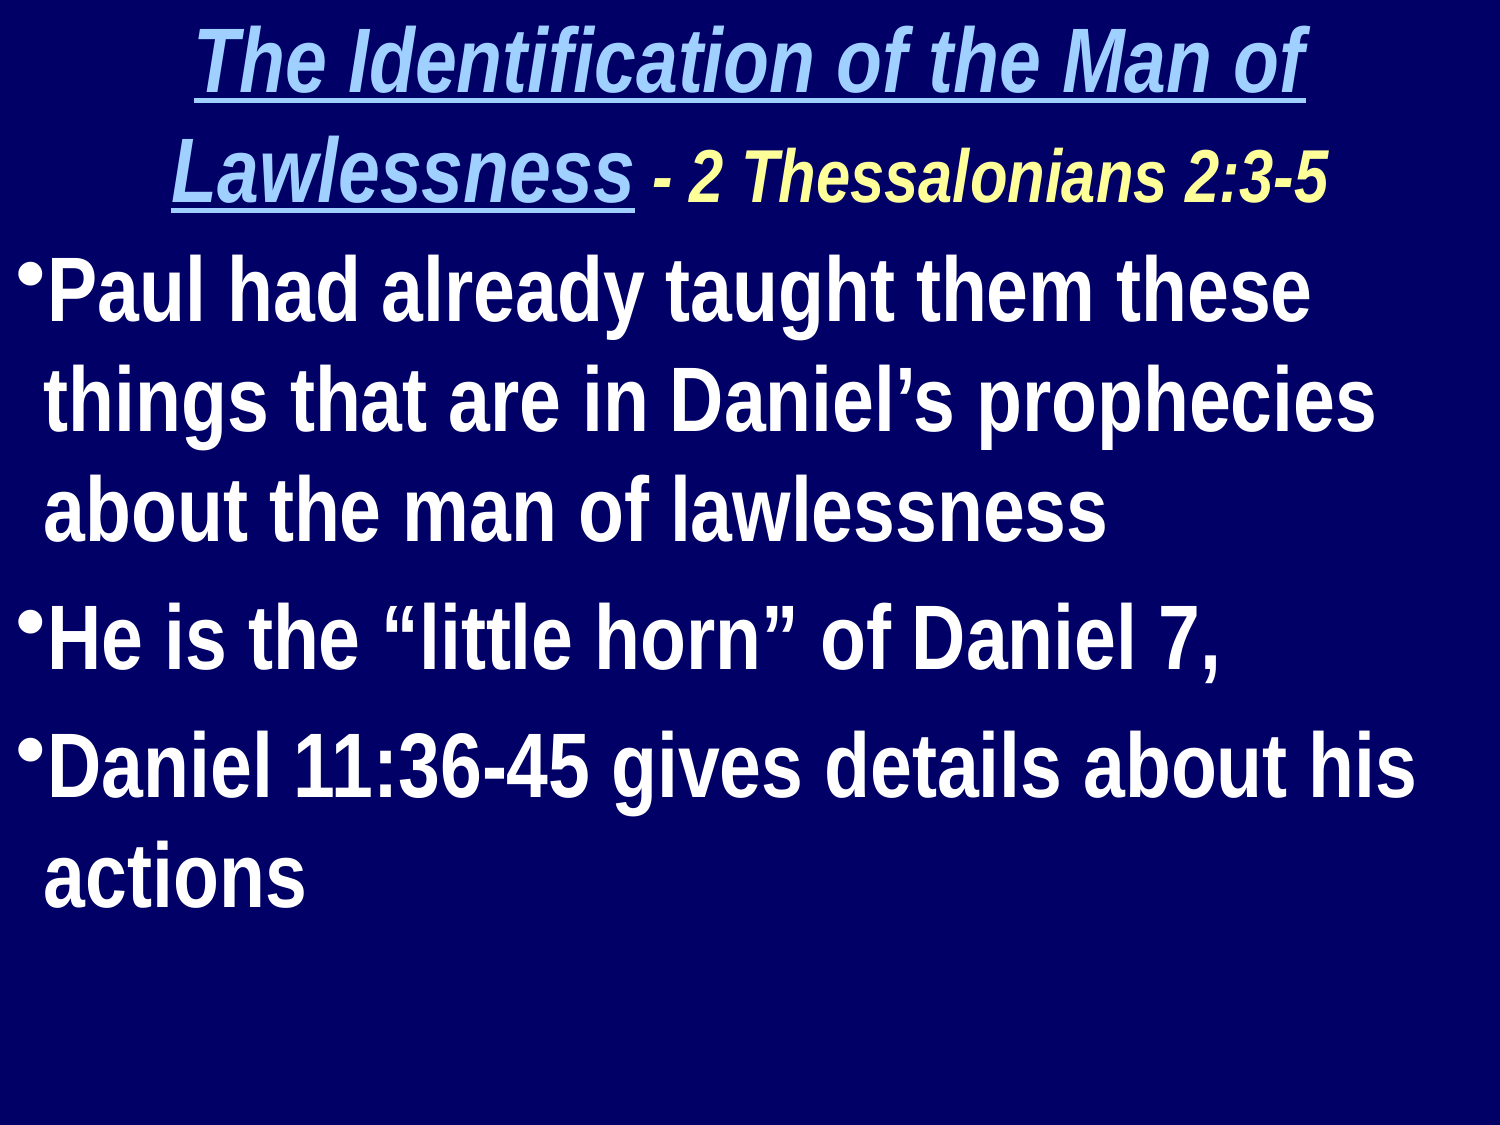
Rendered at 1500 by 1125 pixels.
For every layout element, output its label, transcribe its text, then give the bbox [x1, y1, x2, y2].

title The Identification of the Man of Lawlessness - 2 Thessalonians 2:3-5 [0, 1, 1500, 222]
list Paul had already taught them these things that are in Daniel’s prophecies about the man of lawlessness He is the “little horn” of Daniel 7, Daniel 11:36-45 gives details about his actions [0, 222, 1500, 1125]
